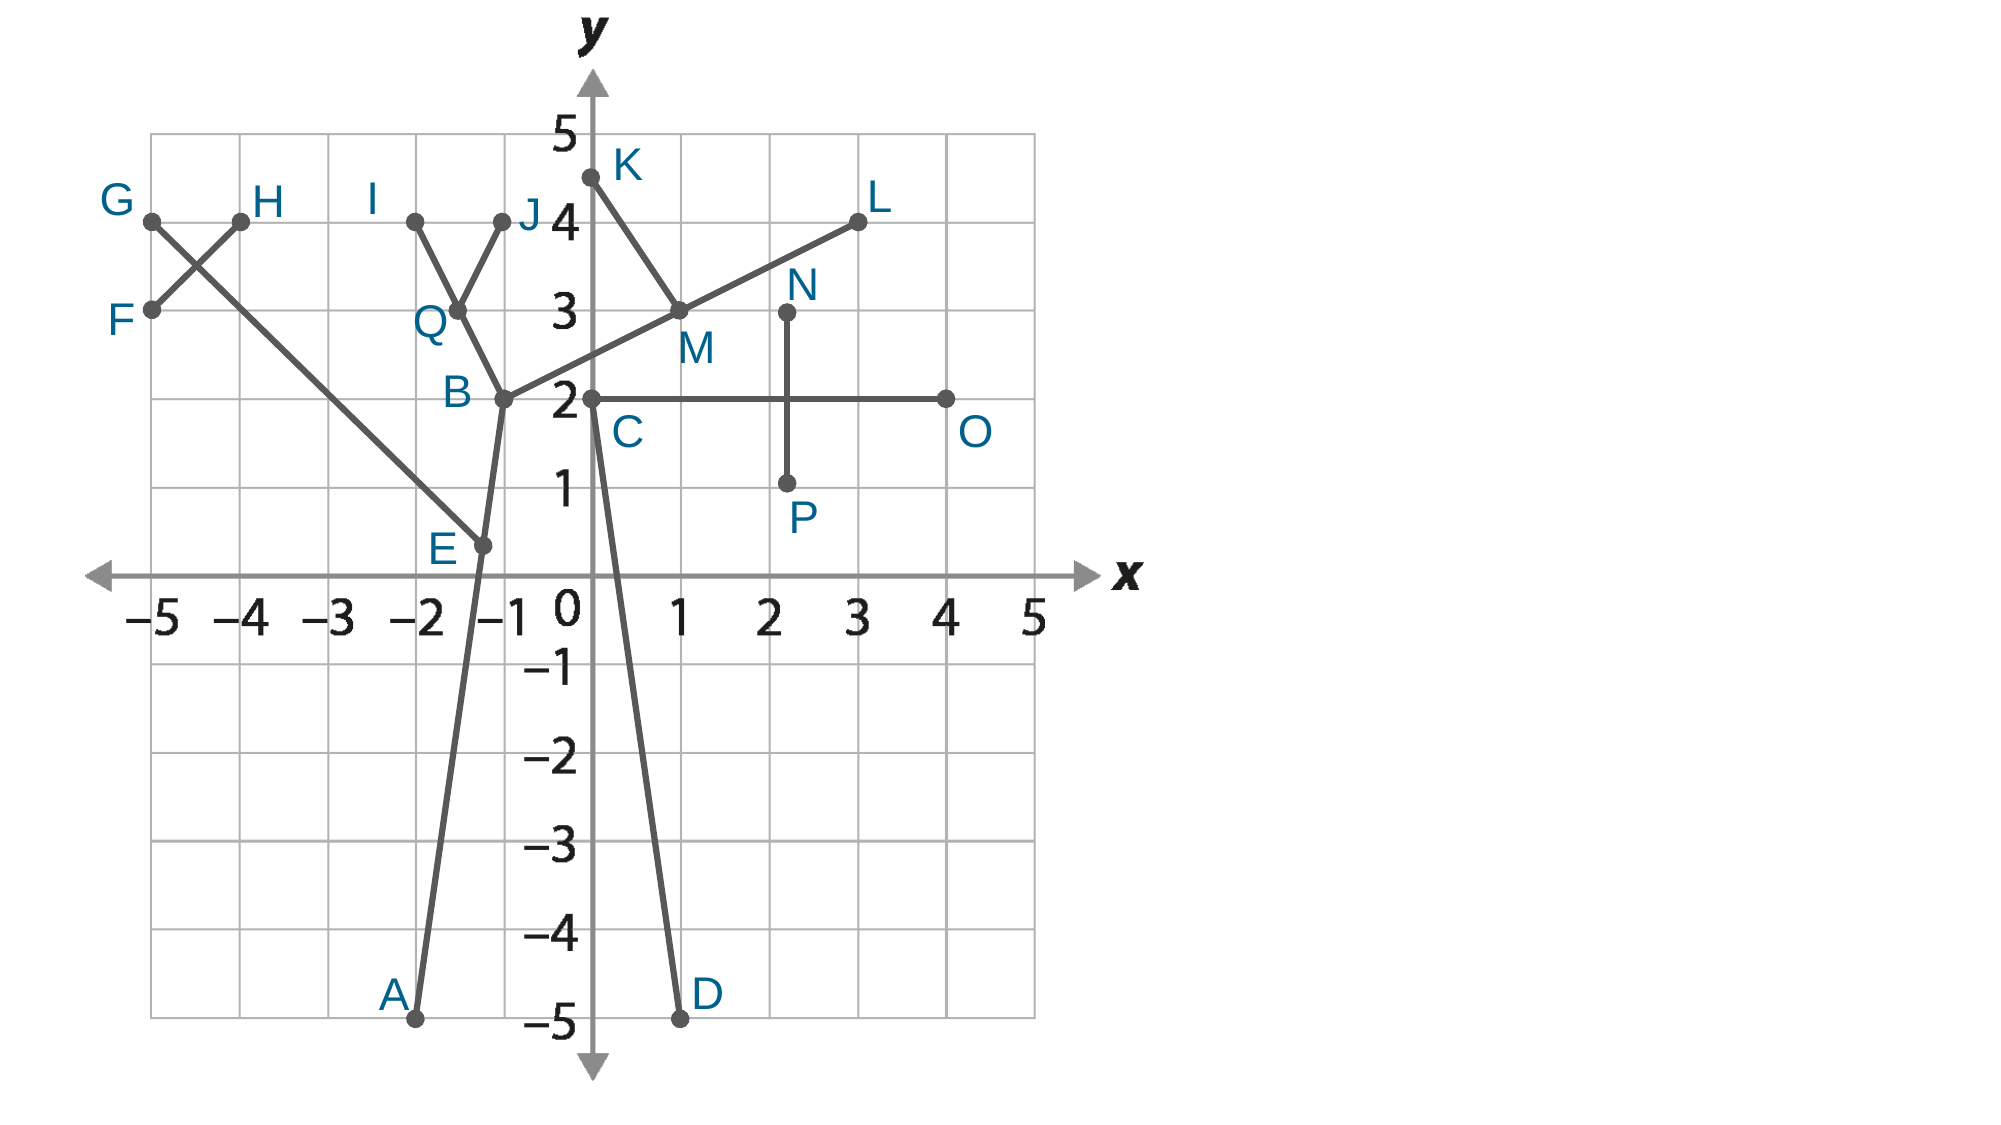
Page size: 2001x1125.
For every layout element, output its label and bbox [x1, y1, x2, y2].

text_box [457, 221, 503, 311]
text_box [151, 221, 241, 310]
text_box [415, 221, 504, 400]
text_box [590, 177, 680, 311]
text_box [152, 222, 484, 546]
picture [85, 0, 1144, 1081]
text_box [415, 400, 504, 1019]
text_box [591, 400, 681, 1019]
text_box [504, 222, 859, 400]
